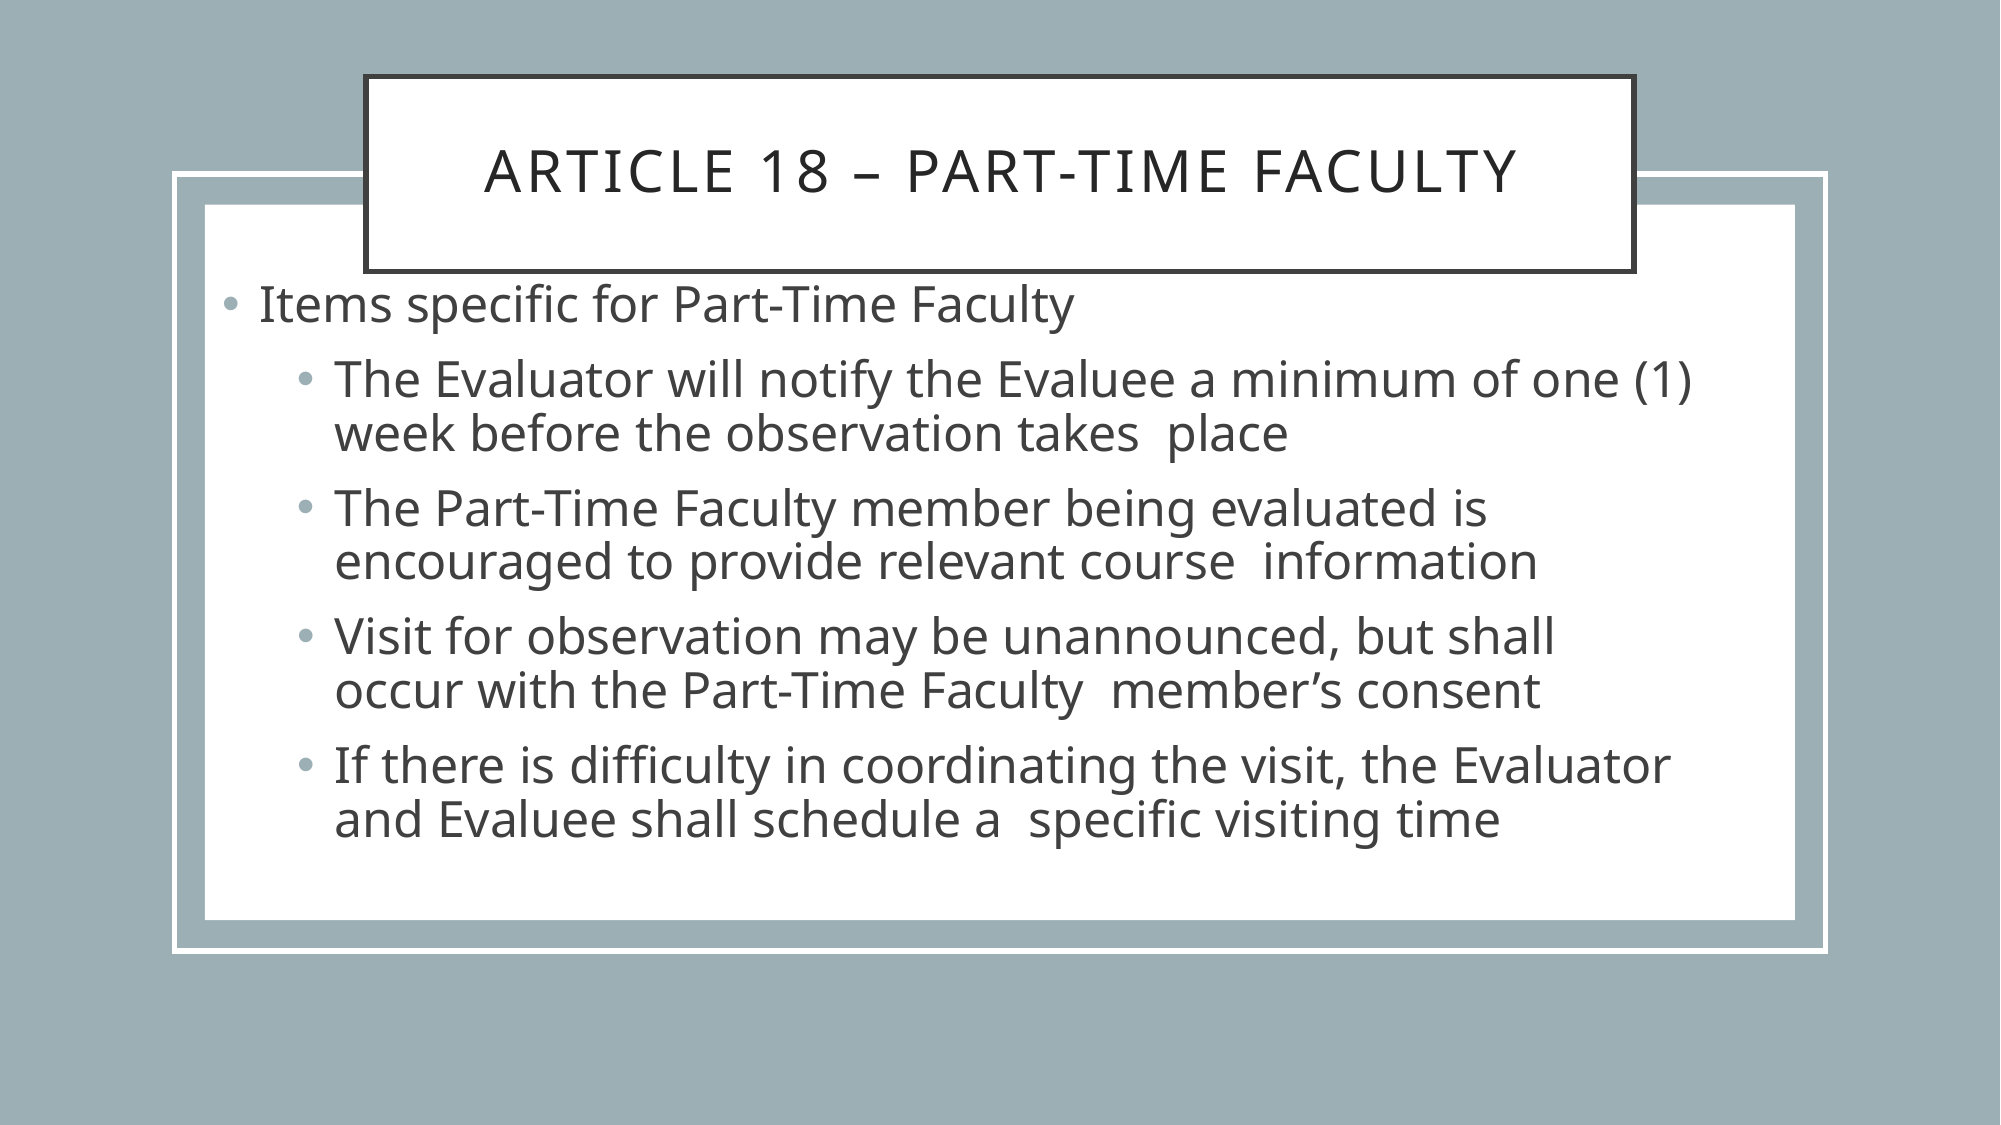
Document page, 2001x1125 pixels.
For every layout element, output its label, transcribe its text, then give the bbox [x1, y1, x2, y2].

text_box [0, 0, 2000, 1125]
text_box Items specific for Part-Time Faculty The Evaluator will notify the Evaluee a minimum of one (1) week before the observation takes place The Part-Time Faculty member being evaluated is encouraged to provide relevant course information Visit for observation may be unannounced, but shall occur with the Part-Time Faculty member’s consent If there is difficulty in coordinating the visit, the Evaluator and Evaluee shall schedule a specific visiting time [204, 271, 1795, 921]
text_box [173, 173, 1827, 952]
title Article 18 – Part-Time Faculty [363, 74, 1637, 271]
